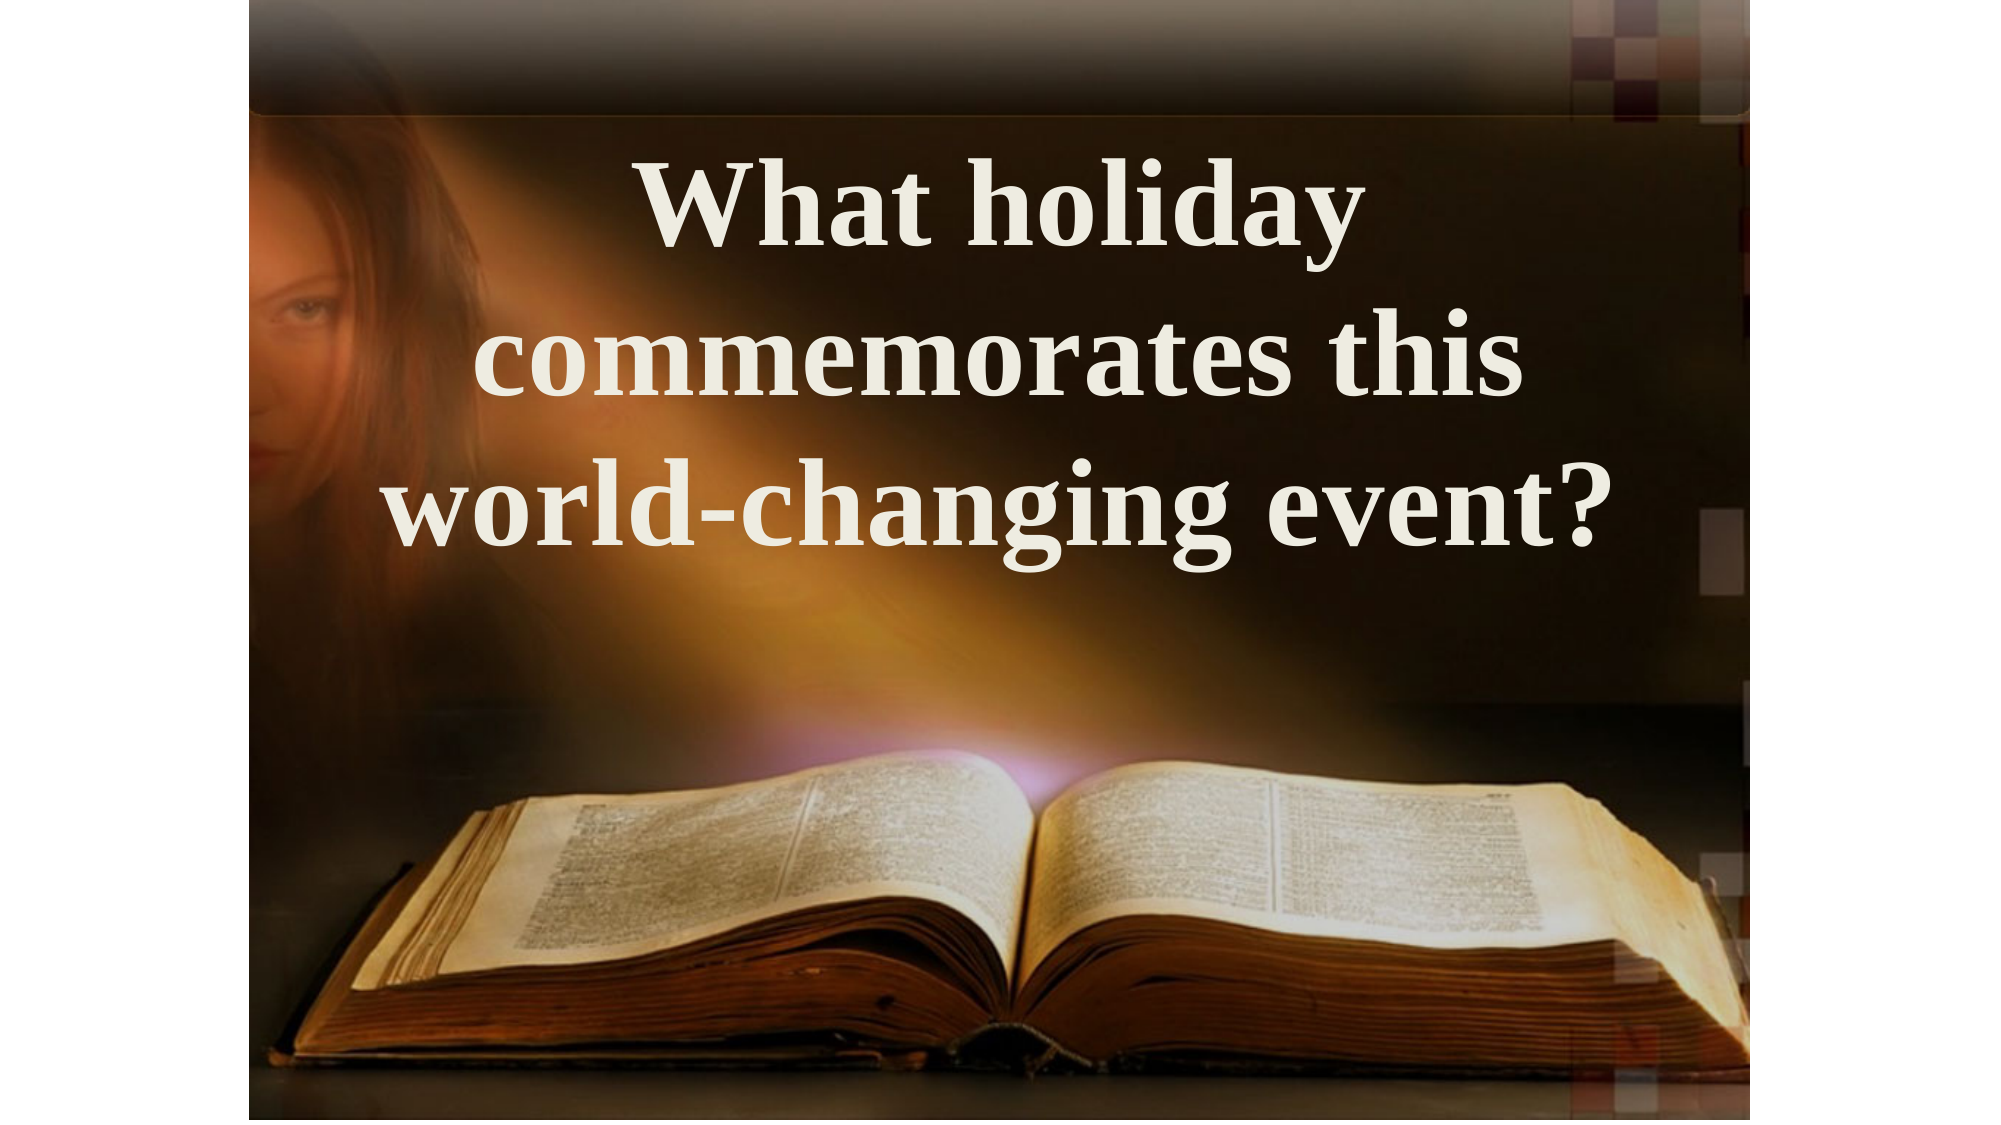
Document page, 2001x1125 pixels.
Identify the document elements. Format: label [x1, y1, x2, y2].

picture [249, 0, 1751, 1121]
